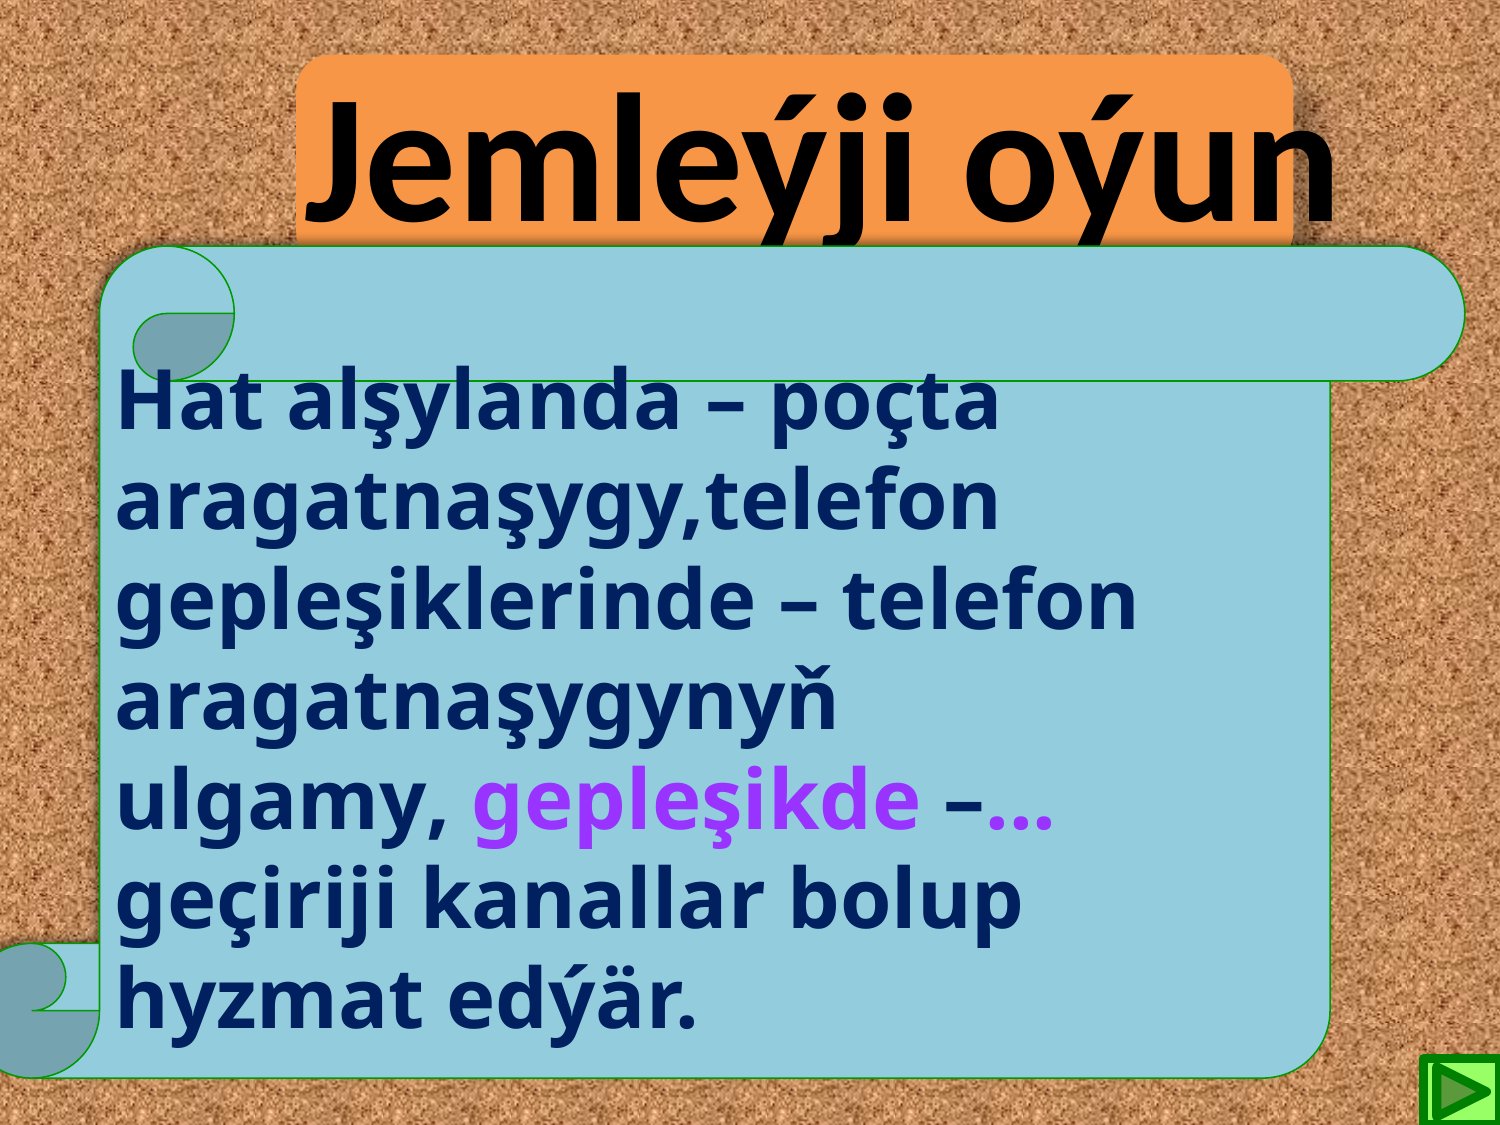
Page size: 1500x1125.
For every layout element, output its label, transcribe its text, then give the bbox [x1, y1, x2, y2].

text_box [1419, 1054, 1500, 1125]
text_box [241, 30, 1364, 269]
picture [0, 0, 1500, 1125]
text_box Hat alşylanda – poçta aragatnaşygy,telefon gepleşiklerinde – telefon aragatnaşygynyň ulgamy, gepleşikde –... geçiriji kanallar bolup hyzmat edýär. [0, 245, 1466, 1079]
